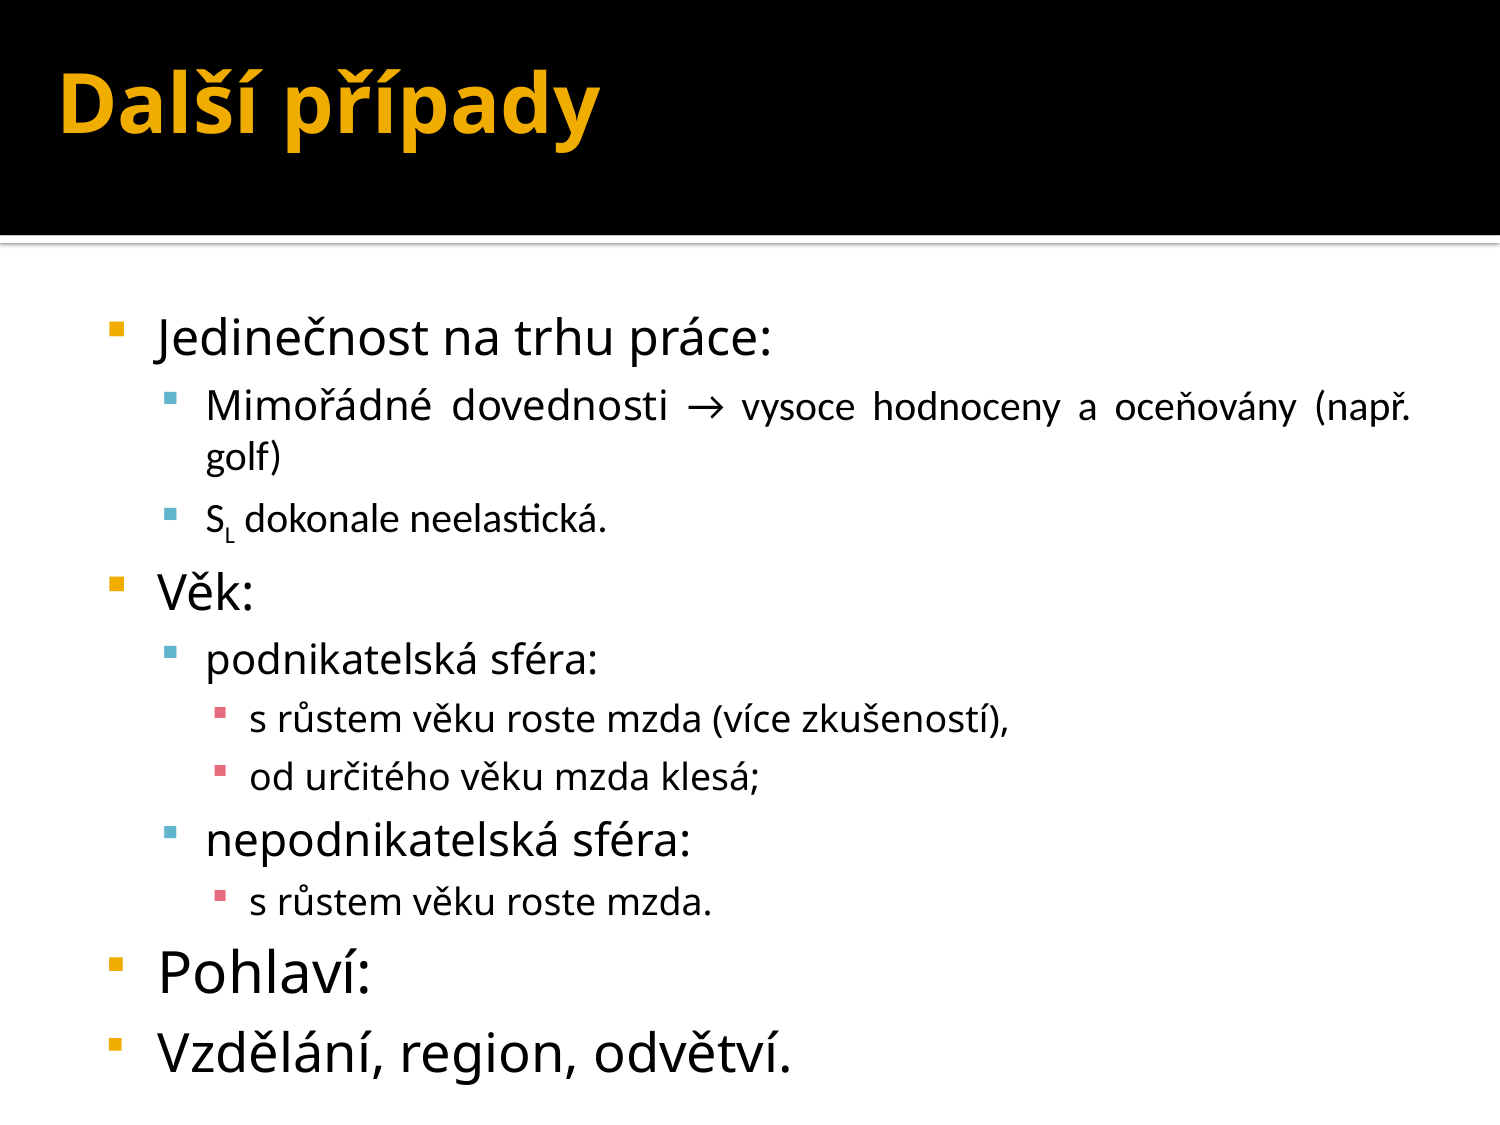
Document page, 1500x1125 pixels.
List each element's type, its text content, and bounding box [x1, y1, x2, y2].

text_box Další případy [41, 42, 1188, 158]
list Jedinečnost na trhu práce: Mimořádné dovednosti → vysoce hodnoceny a oceňovány (např. golf) SL dokonale neelastická. Věk: podnikatelská sféra: s růstem věku roste mzda (více zkušeností), od určitého věku mzda klesá; nepodnikatelská sféra: s růstem věku roste mzda. Pohlaví: Vzdělání, region, odvětví. [76, 290, 1427, 1050]
